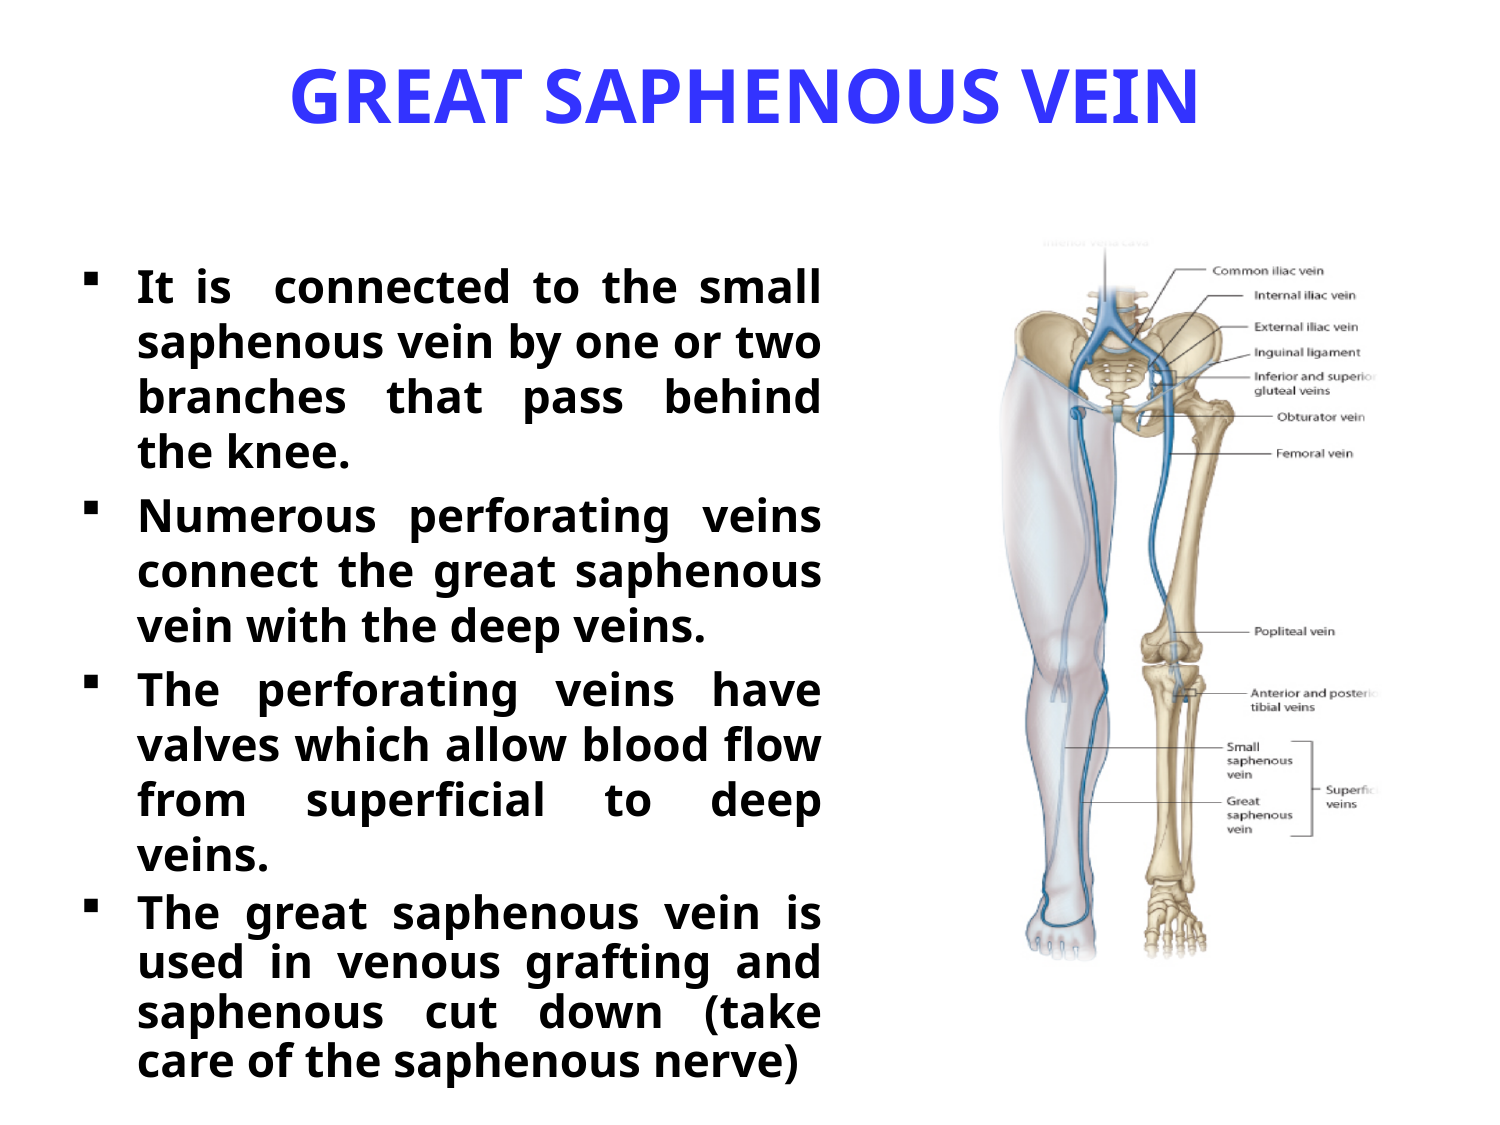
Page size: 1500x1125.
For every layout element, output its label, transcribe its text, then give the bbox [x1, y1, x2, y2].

picture [993, 237, 1382, 968]
list It is connected to the small saphenous vein by one or two branches that pass behind the knee. Numerous perforating veins connect the great saphenous vein with the deep veins. The perforating veins have valves which allow blood flow from superficial to deep veins. The great saphenous vein is used in venous grafting and saphenous cut down (take care of the saphenous nerve) [0, 249, 838, 884]
title GREAT SAPHENOUS VEIN [70, 0, 1422, 188]
